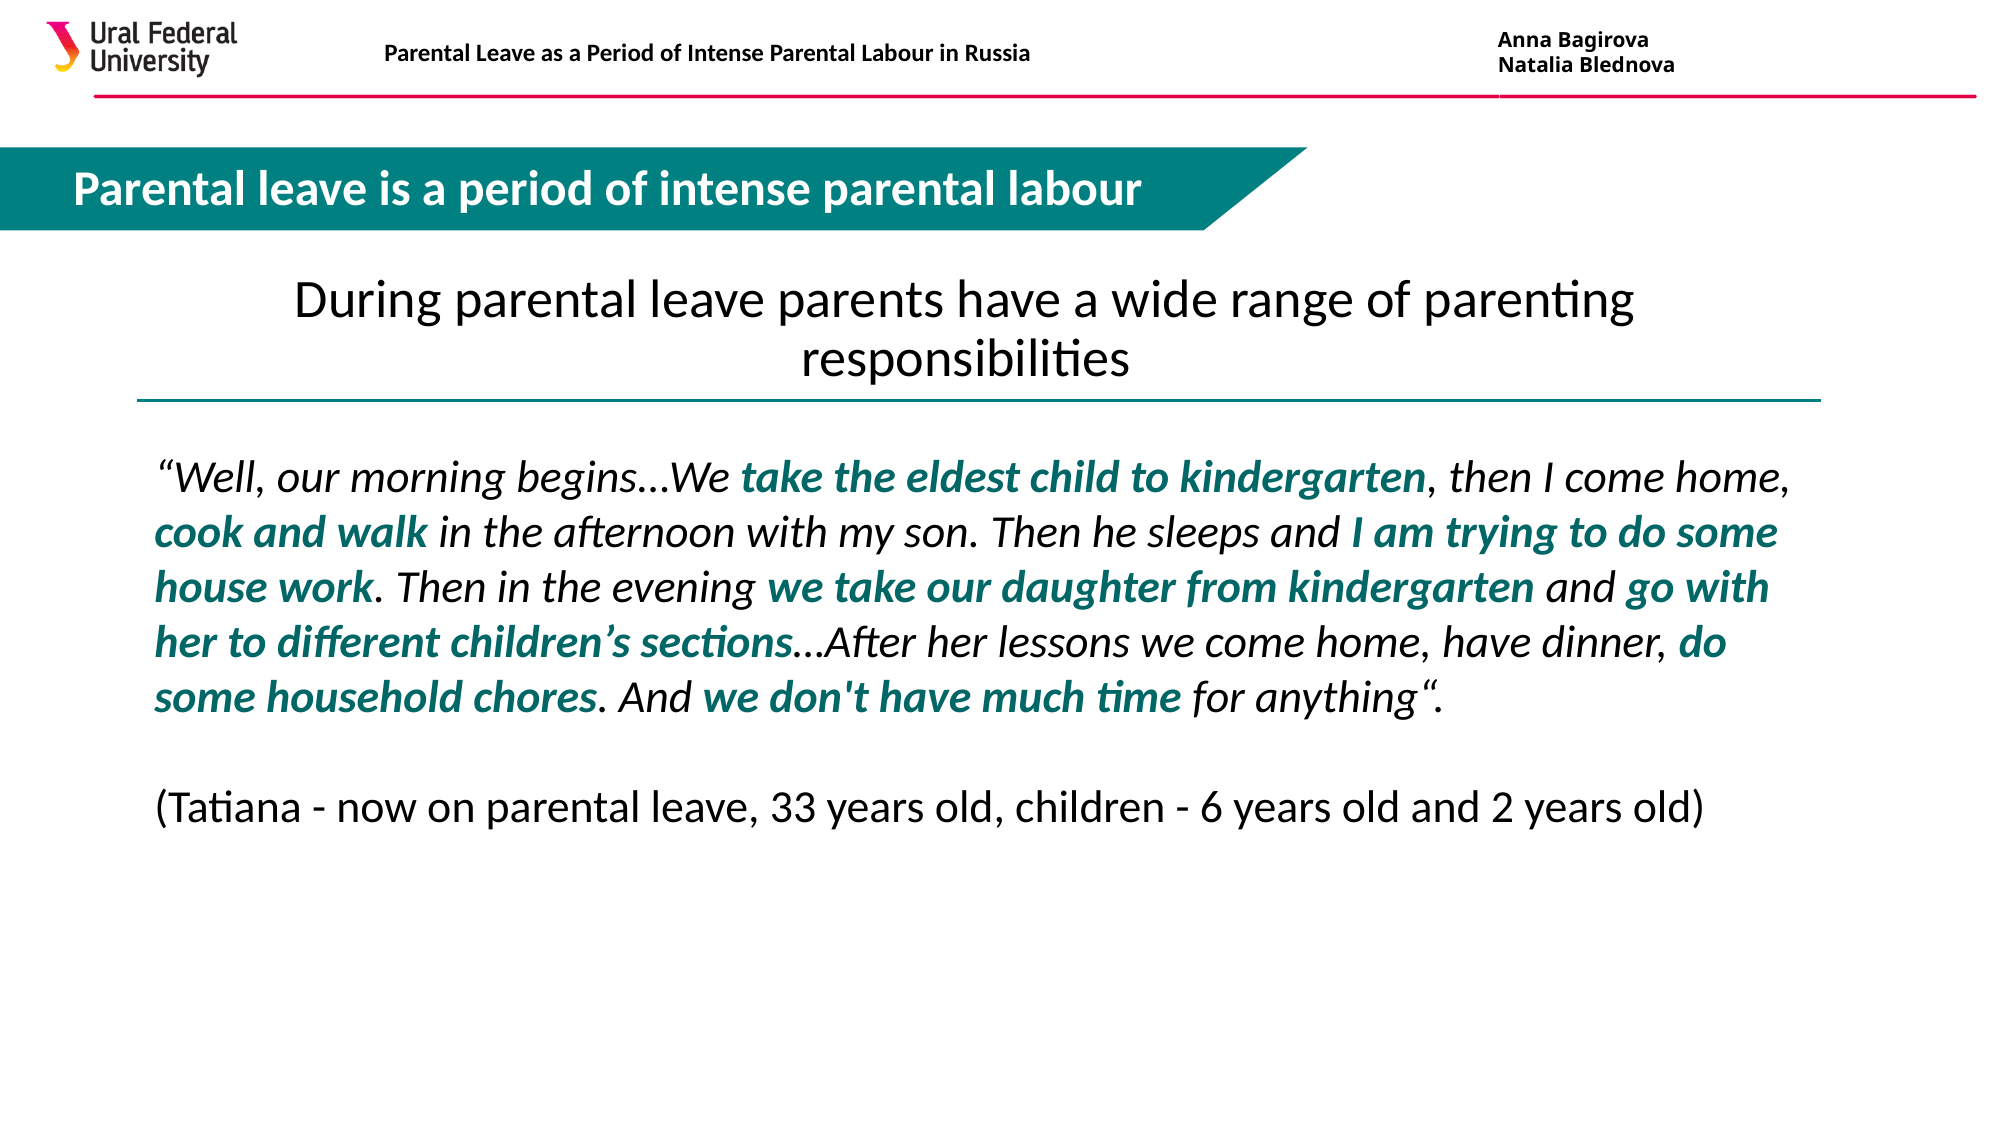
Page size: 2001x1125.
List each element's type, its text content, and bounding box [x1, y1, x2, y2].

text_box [0, 2, 1977, 105]
text_box “Well, our morning begins...We take the eldest child to kindergarten, then I come home, cook and walk in the afternoon with my son. Then he sleeps and I am trying to do some house work. Then in the evening we take our daughter from kindergarten and go with her to different children’s sections…After her lessons we come home, have dinner, do some household chores. And we don't have much time for anything“. (Tatiana - now on parental leave, 33 years old, children - 6 years old and 2 years old) [139, 439, 1832, 840]
text_box Parental leave is a period of intense parental labour [0, 147, 1308, 231]
text_box During parental leave parents have a wide range of parenting responsibilities [112, 267, 1820, 392]
